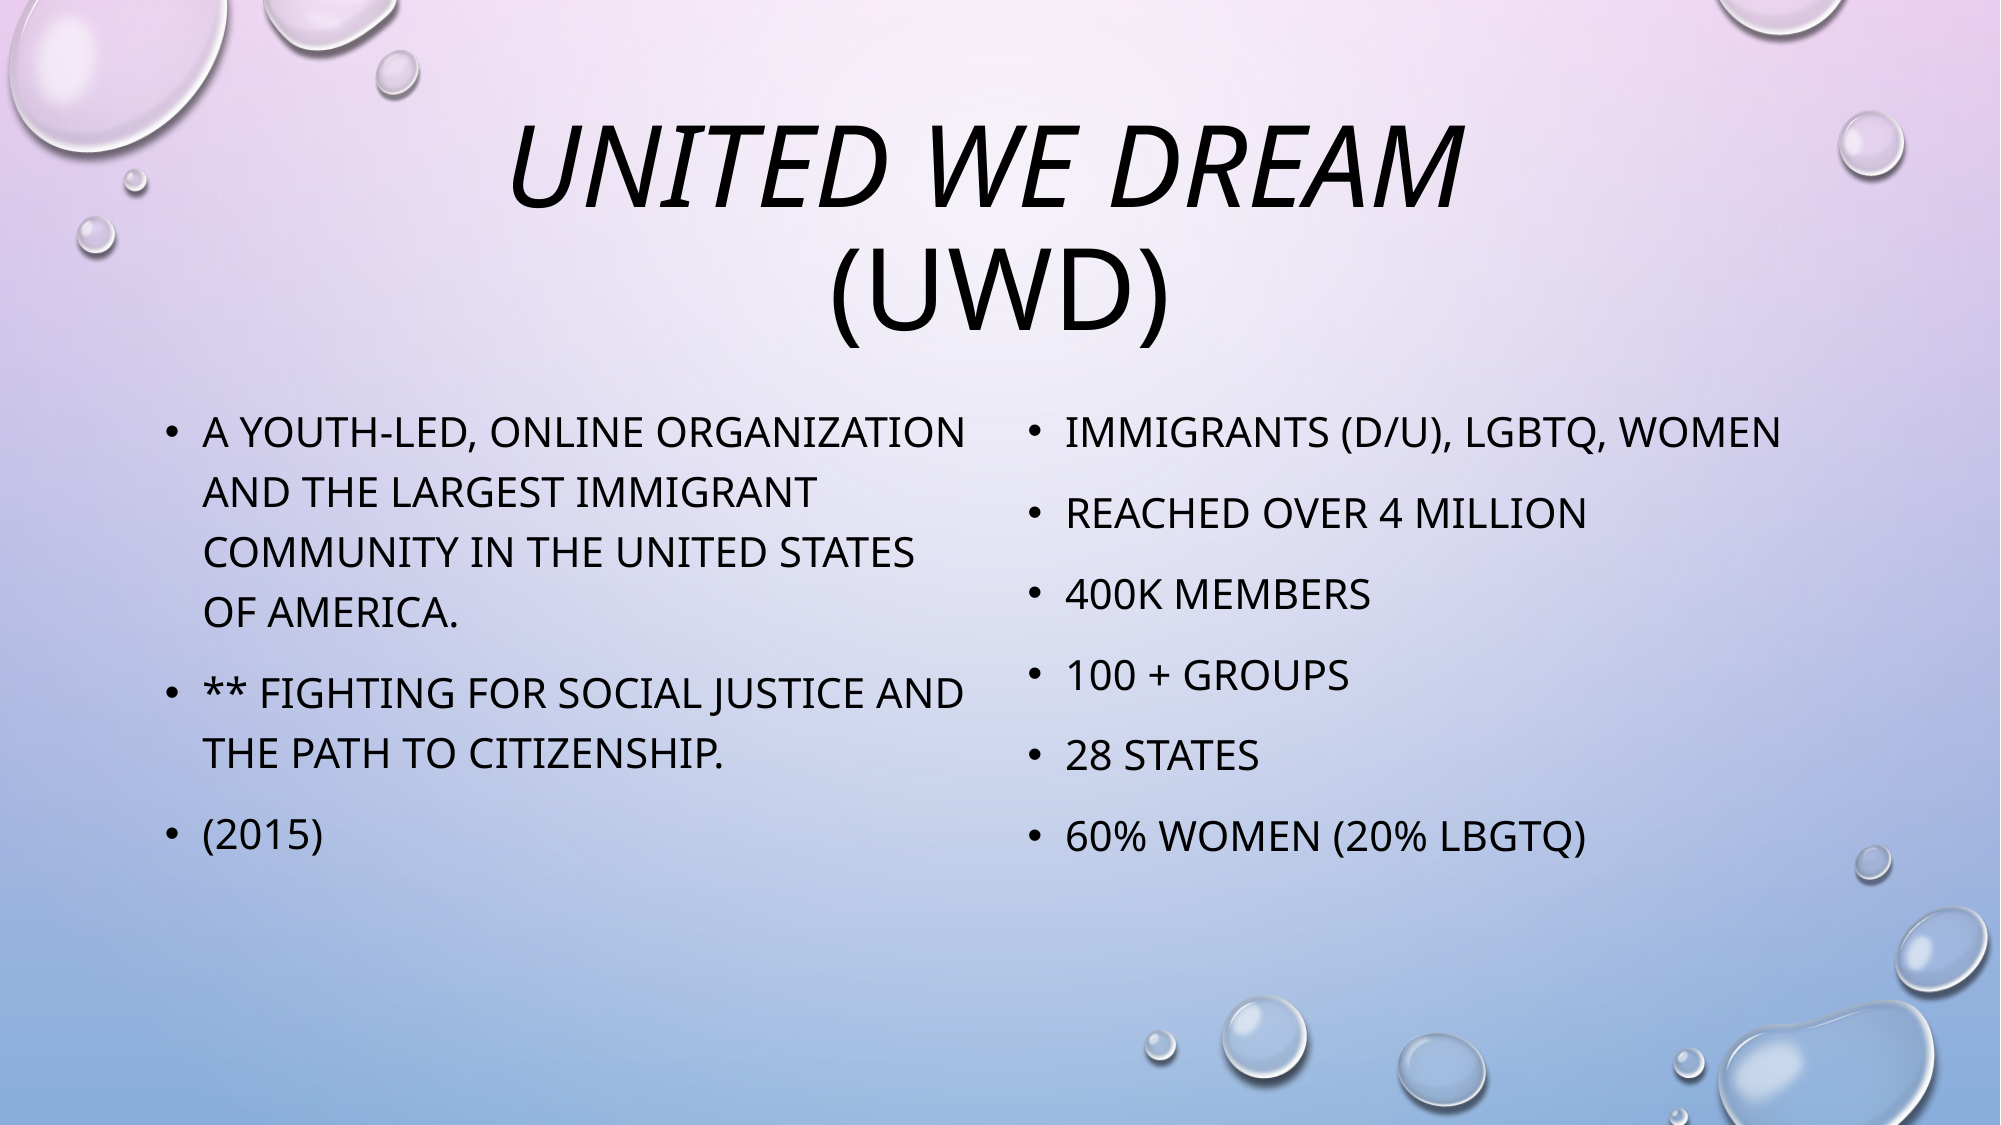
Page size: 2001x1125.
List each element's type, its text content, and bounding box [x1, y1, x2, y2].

title United We Dream (UWD) [149, 101, 1851, 364]
list Immigrants (d/U), LGBTQ, women Reached over 4 million 400k members 100 + groups 28 states 60% women (20% LBGTQ) [1012, 388, 1850, 950]
picture [0, 0, 2000, 1125]
list a youth-led, online organization and the largest immigrant community in the United States of America. ** Fighting for social justice and the path to citizenship. (2015) [149, 388, 988, 950]
